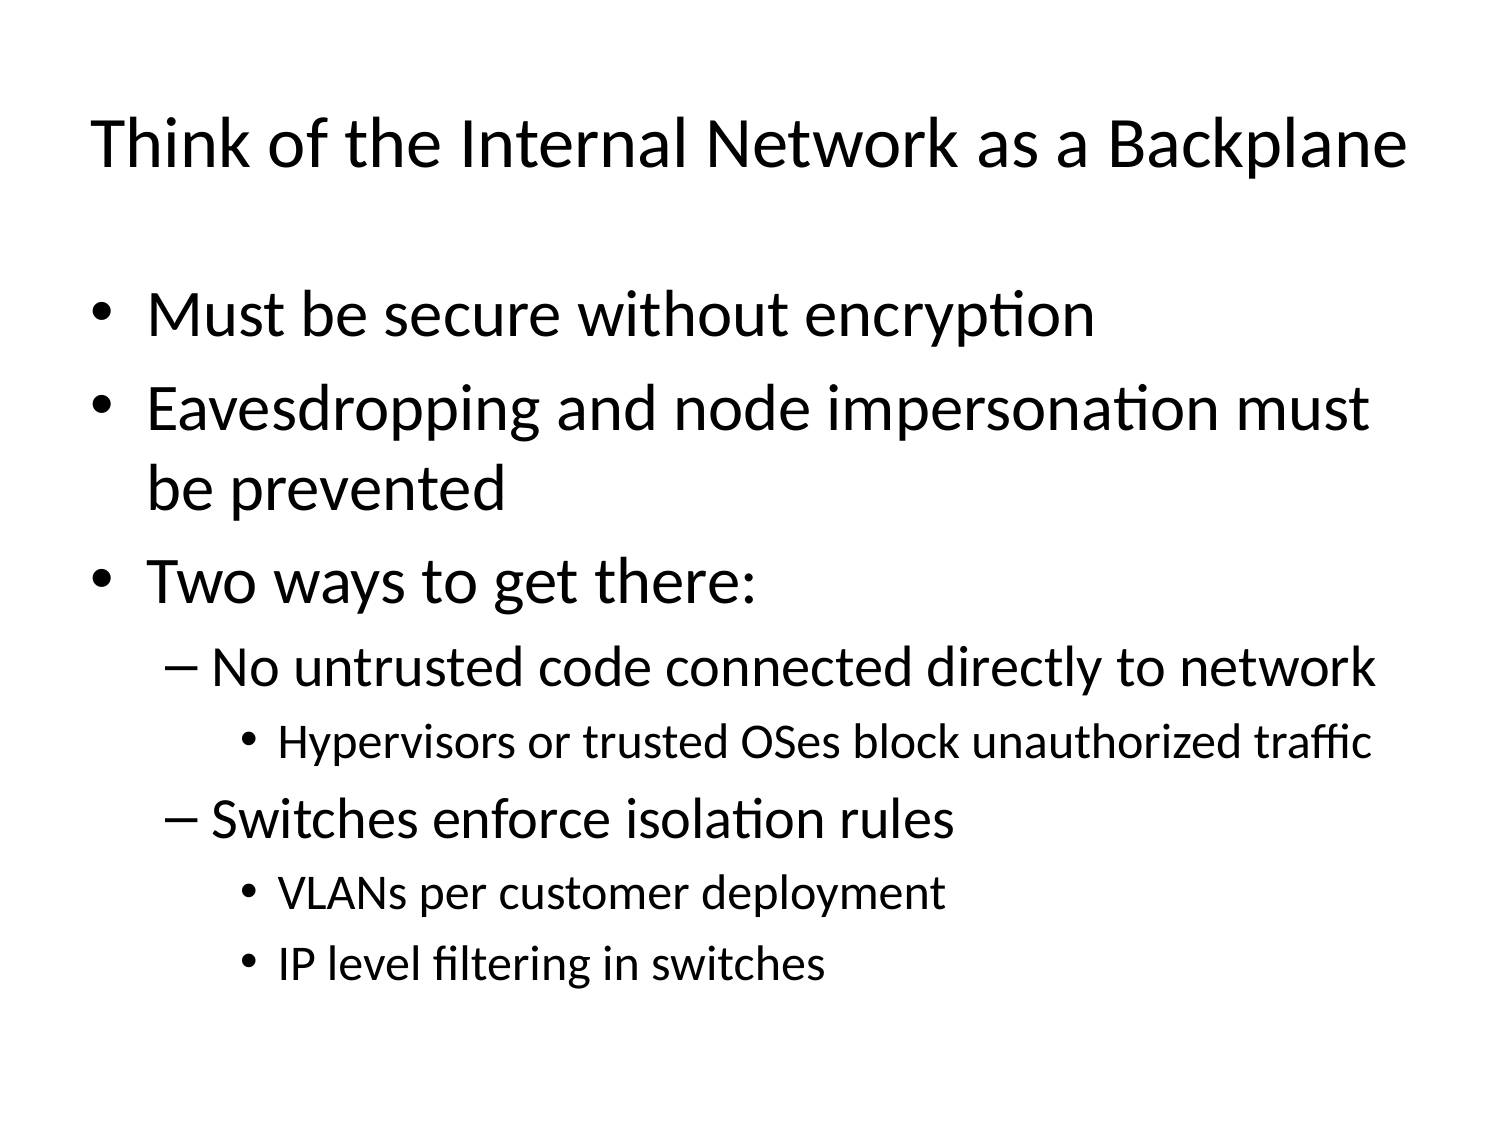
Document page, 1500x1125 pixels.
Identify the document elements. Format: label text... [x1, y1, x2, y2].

list Must be secure without encryption Eavesdropping and node impersonation must be prevented Two ways to get there: No untrusted code connected directly to network Hypervisors or trusted OSes block unauthorized traffic Switches enforce isolation rules VLANs per customer deployment IP level filtering in switches [75, 262, 1425, 1005]
title Think of the Internal Network as a Backplane [75, 45, 1425, 233]
